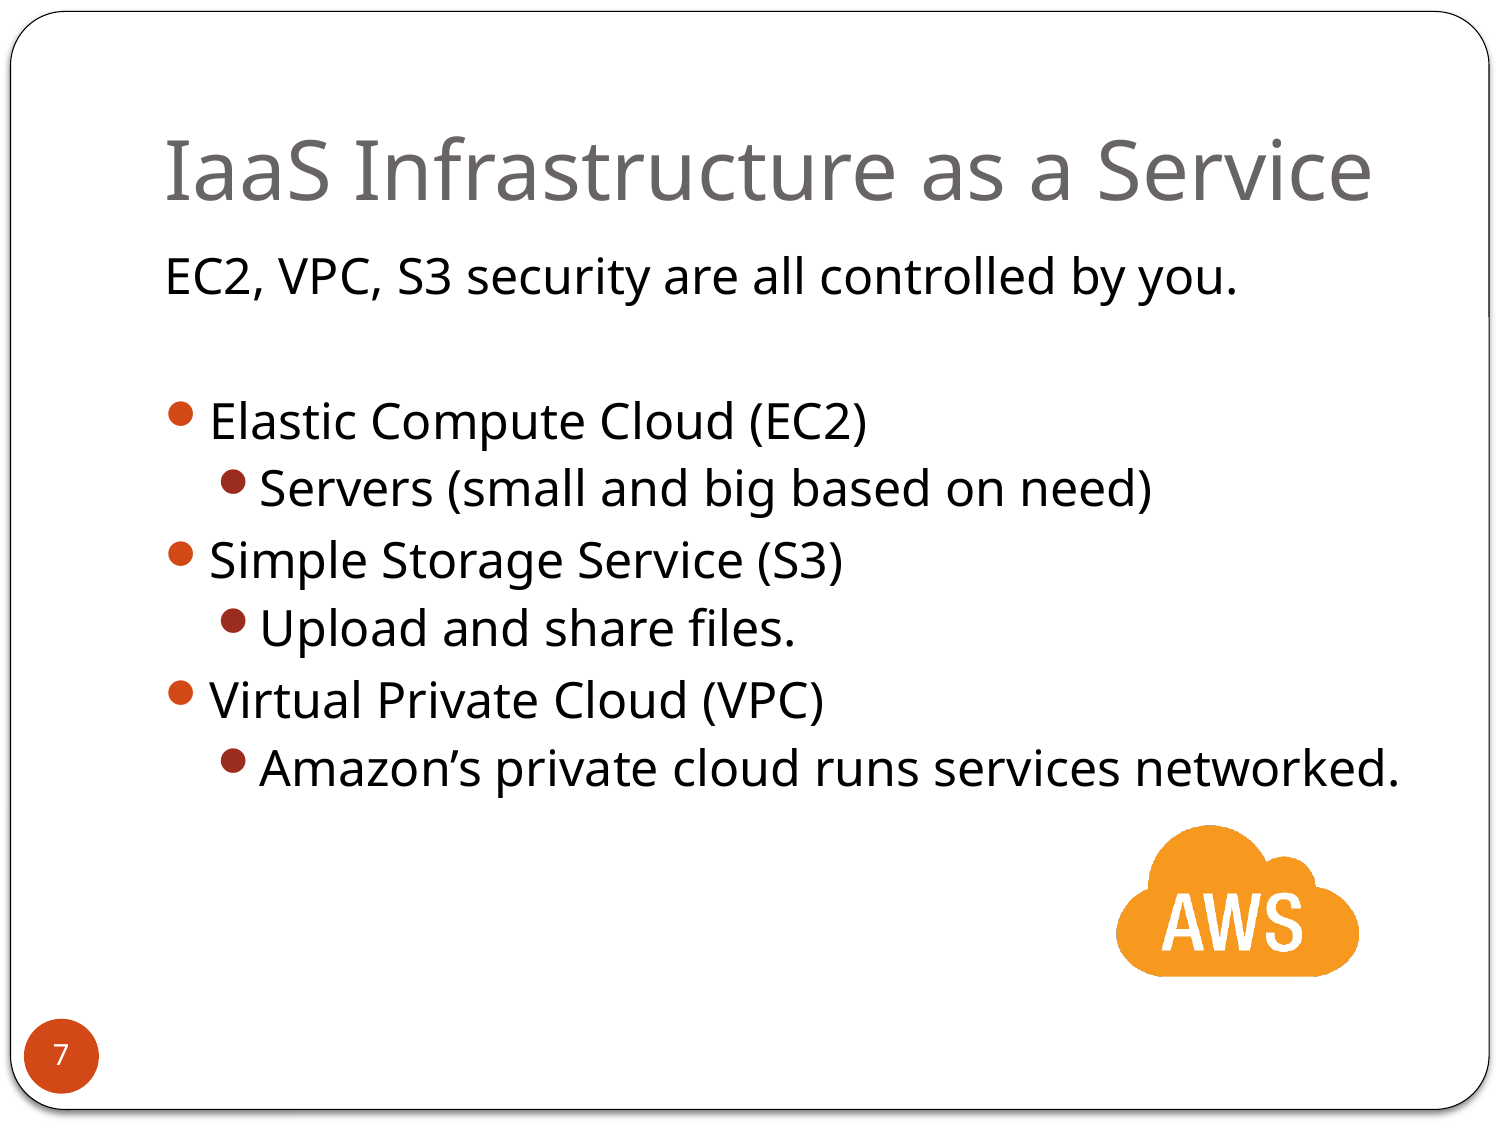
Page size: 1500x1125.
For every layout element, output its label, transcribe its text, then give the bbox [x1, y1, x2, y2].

slide_number 7 [23, 1018, 99, 1094]
list EC2, VPC, S3 security are all controlled by you. Elastic Compute Cloud (EC2) Servers (small and big based on need) Simple Storage Service (S3) Upload and share files. Virtual Private Cloud (VPC) Amazon’s private cloud runs services networked. [150, 237, 1425, 988]
title IaaS Infrastructure as a Service [150, 45, 1425, 233]
picture [1097, 799, 1377, 1008]
